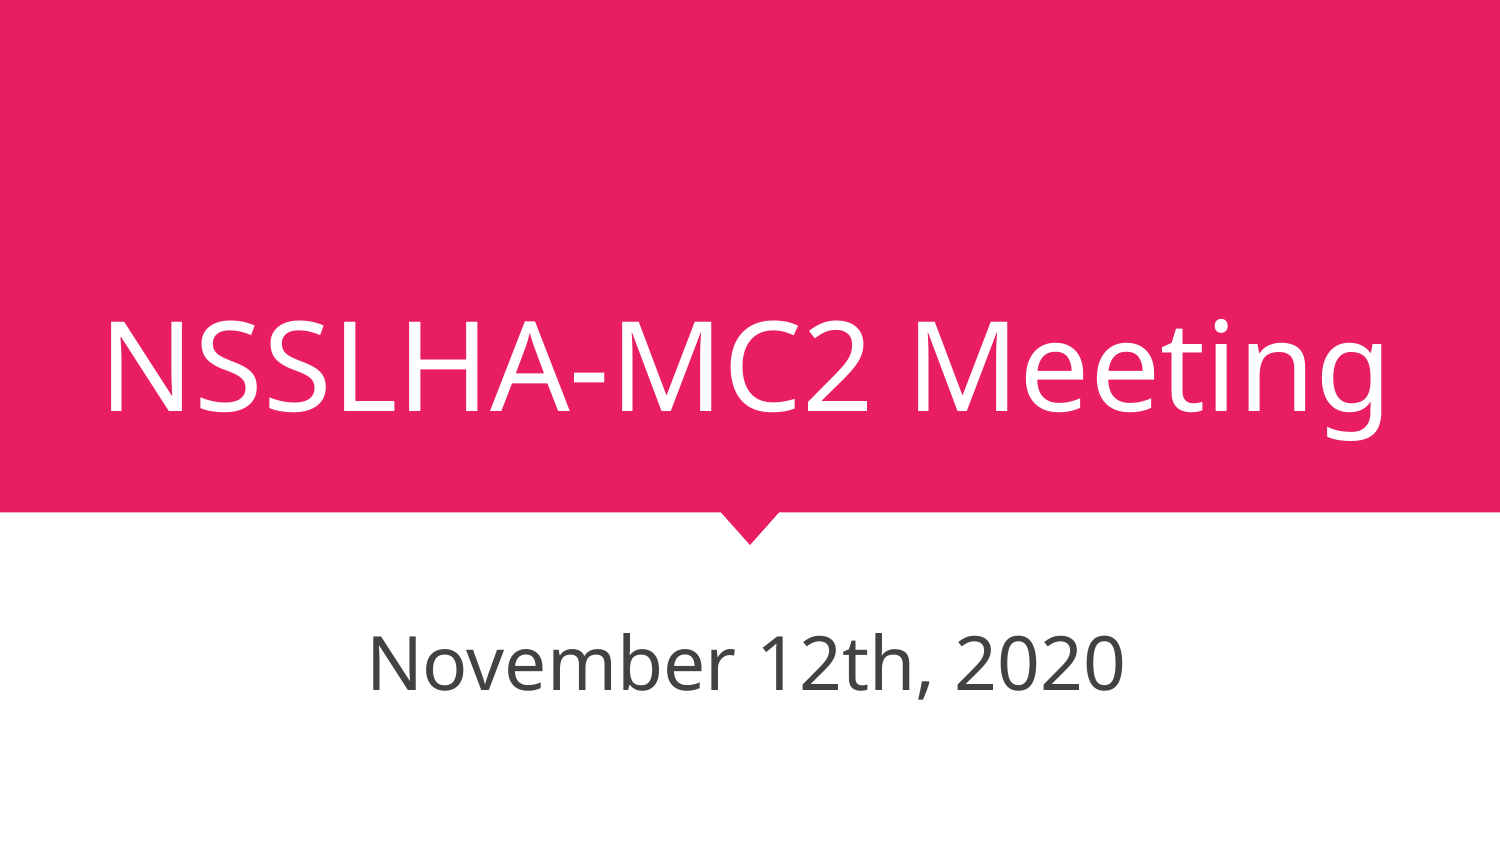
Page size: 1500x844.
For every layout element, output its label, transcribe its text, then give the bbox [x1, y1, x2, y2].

subtitle November 12th, 2020 [67, 557, 1427, 765]
title NSSLHA-MC2 Meeting [67, 105, 1427, 452]
